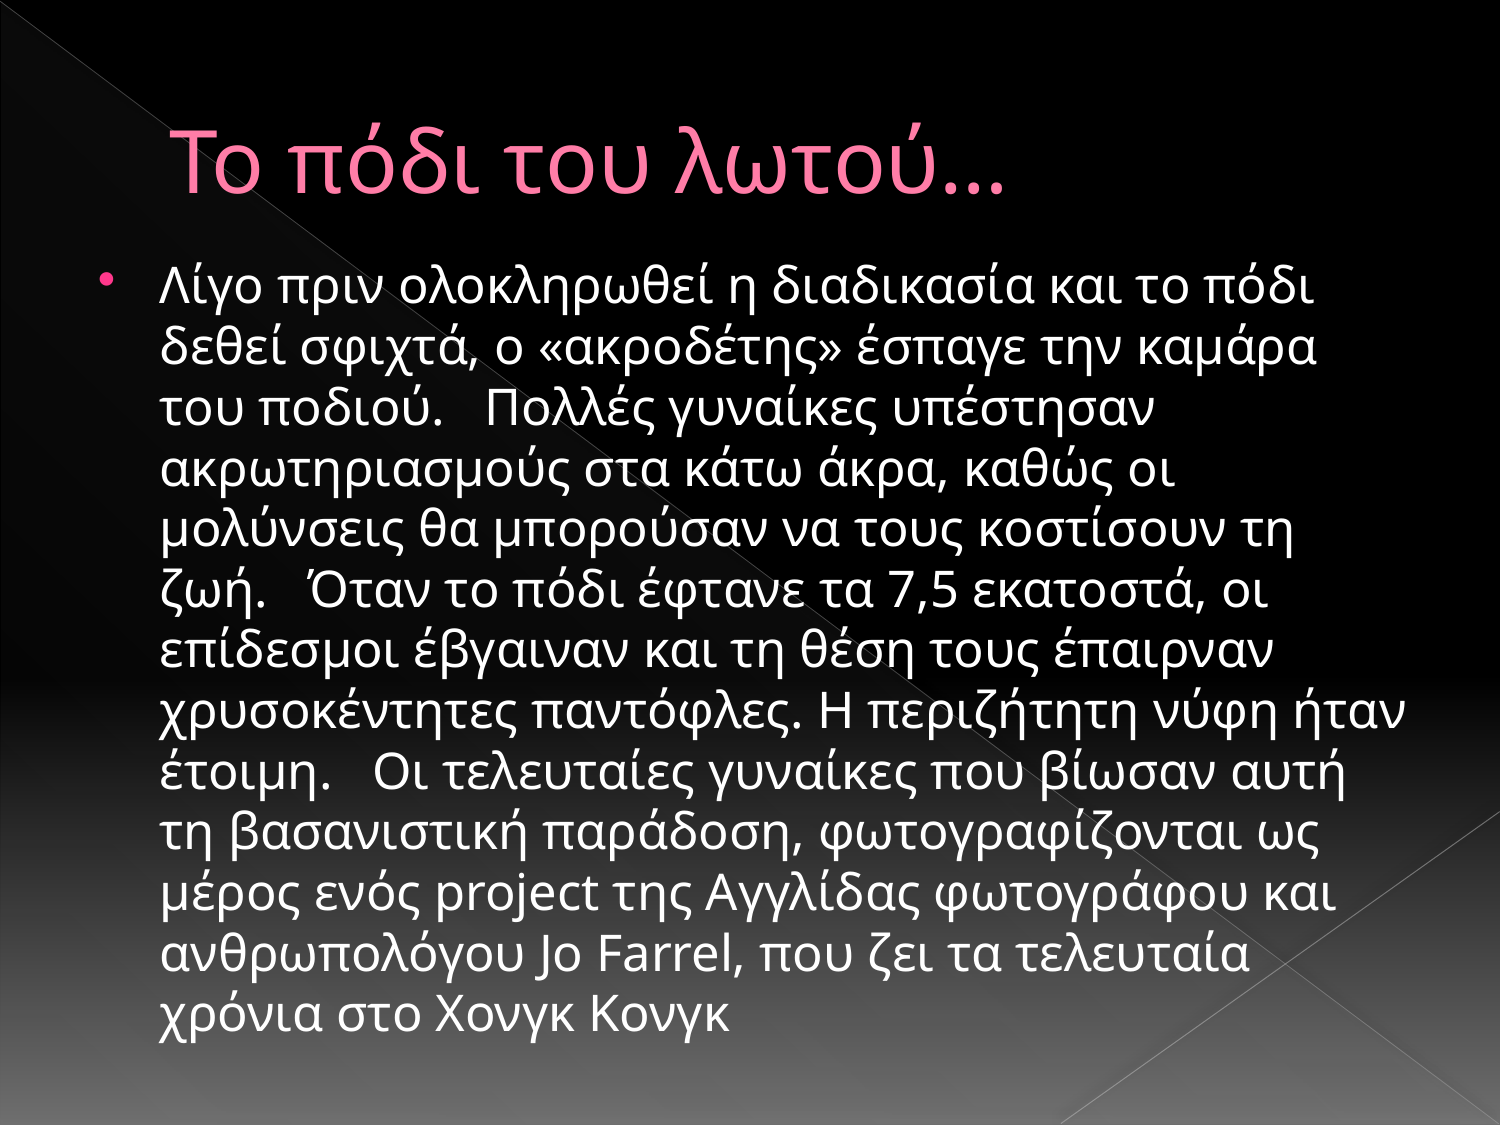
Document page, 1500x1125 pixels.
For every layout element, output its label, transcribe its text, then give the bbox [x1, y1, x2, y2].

list Λίγο πριν ολοκληρωθεί η διαδικασία και το πόδι δεθεί σφιχτά, ο «ακροδέτης» έσπαγε την καμάρα του ποδιού. Πολλές γυναίκες υπέστησαν ακρωτηριασμούς στα κάτω άκρα, καθώς οι μολύνσεις θα μπορούσαν να τους κοστίσουν τη ζωή. Όταν το πόδι έφτανε τα 7,5 εκατοστά, οι επίδεσμοι έβγαιναν και τη θέση τους έπαιρναν χρυσοκέντητες παντόφλες. Η περιζήτητη νύφη ήταν έτοιμη. Oι τελευταίες γυναίκες που βίωσαν αυτή τη βασανιστική παράδοση, φωτογραφίζονται ως μέρος ενός project της Αγγλίδας φωτογράφου και ανθρωπολόγου Jo Farrel, που ζει τα τελευταία χρόνια στο Χονγκ Κονγκ [75, 246, 1425, 1059]
title Το πόδι του λωτού… [75, 43, 1425, 246]
